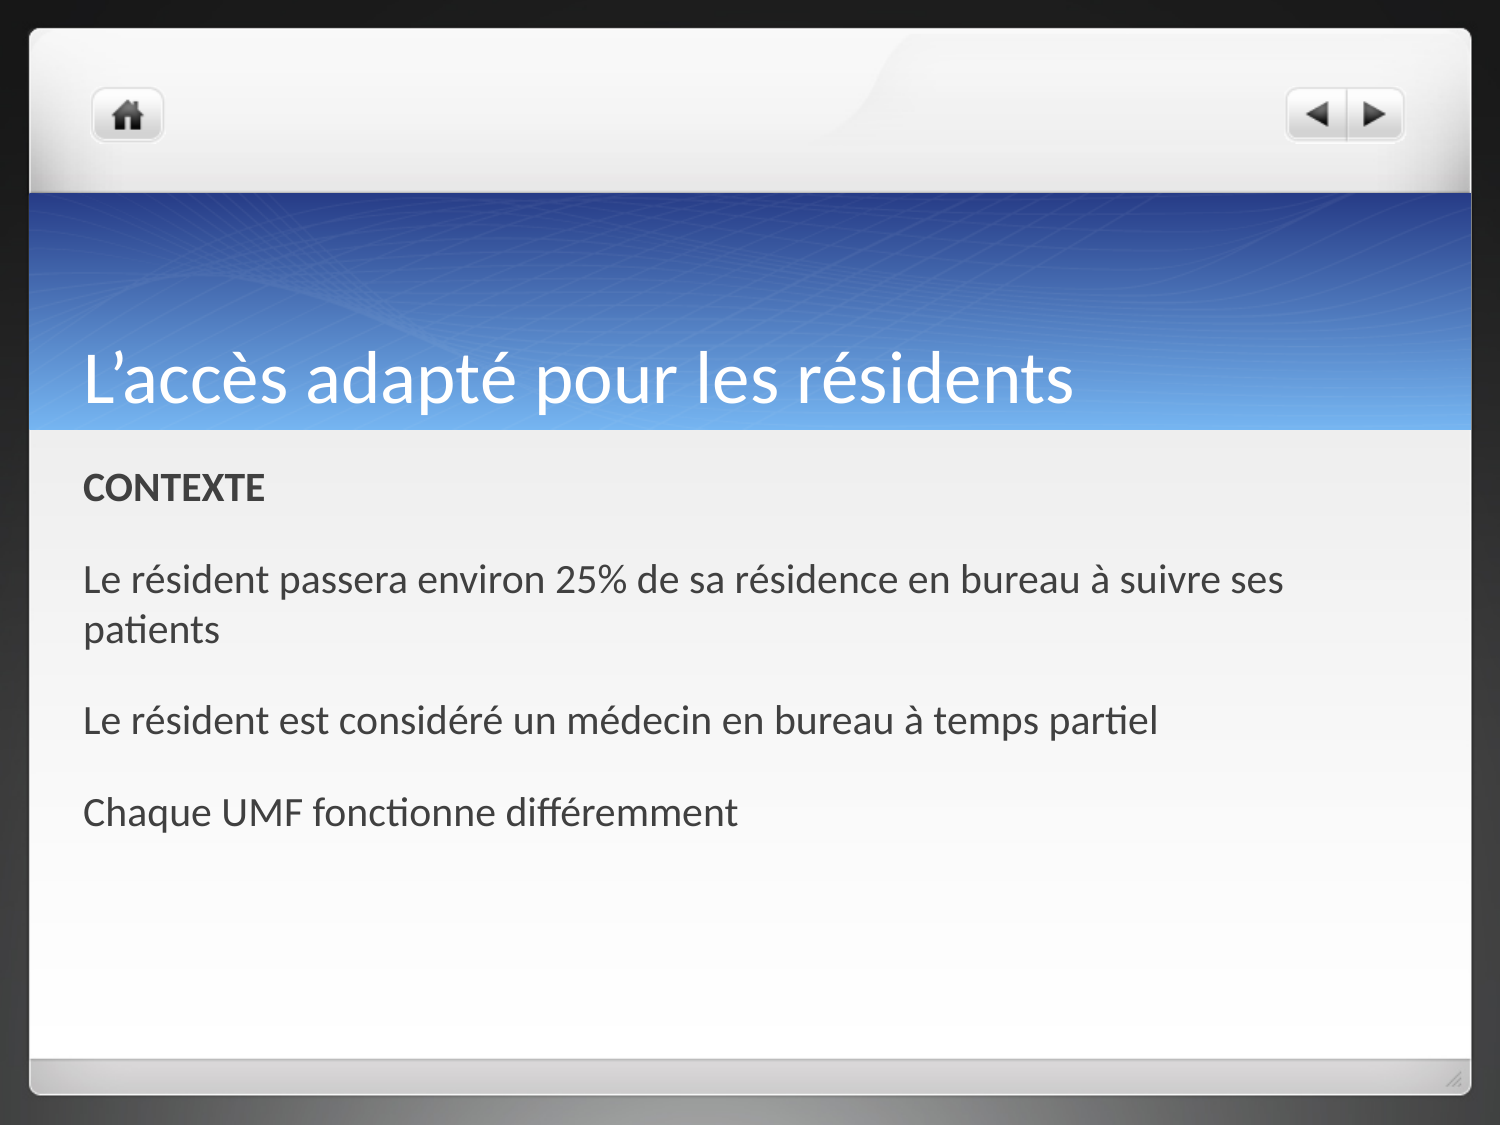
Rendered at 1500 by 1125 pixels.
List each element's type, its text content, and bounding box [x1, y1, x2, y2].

picture [0, 0, 1500, 1125]
list CONTEXTE Le résident passera environ 25% de sa résidence en bureau à suivre ses patients Le résident est considéré un médecin en bureau à temps partiel Chaque UMF fonctionne différemment [68, 452, 1432, 1025]
title L’accès adapté pour les résidents [68, 238, 1432, 427]
